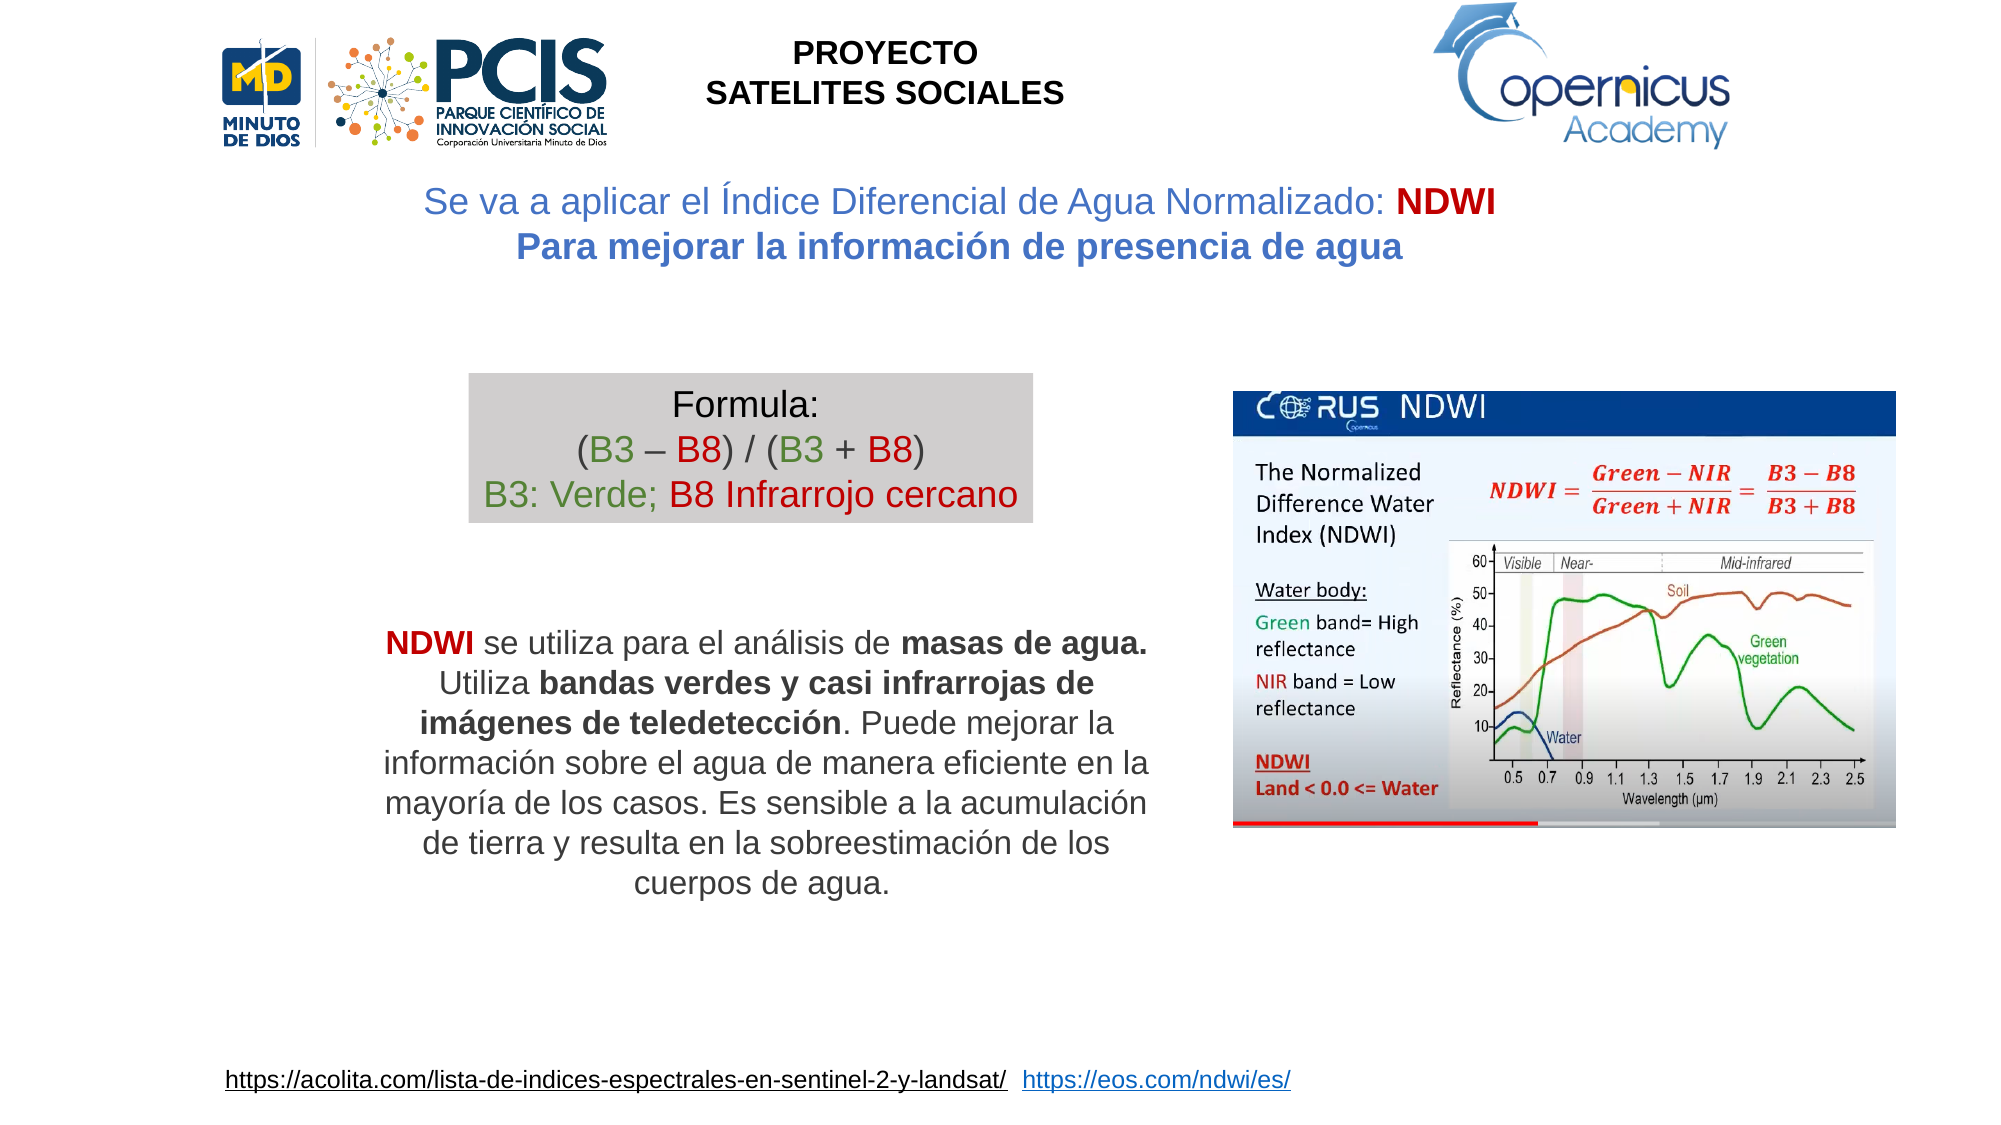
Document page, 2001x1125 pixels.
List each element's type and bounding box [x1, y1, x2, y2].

text_box [210, 23, 1896, 1102]
picture [1425, 0, 1739, 171]
